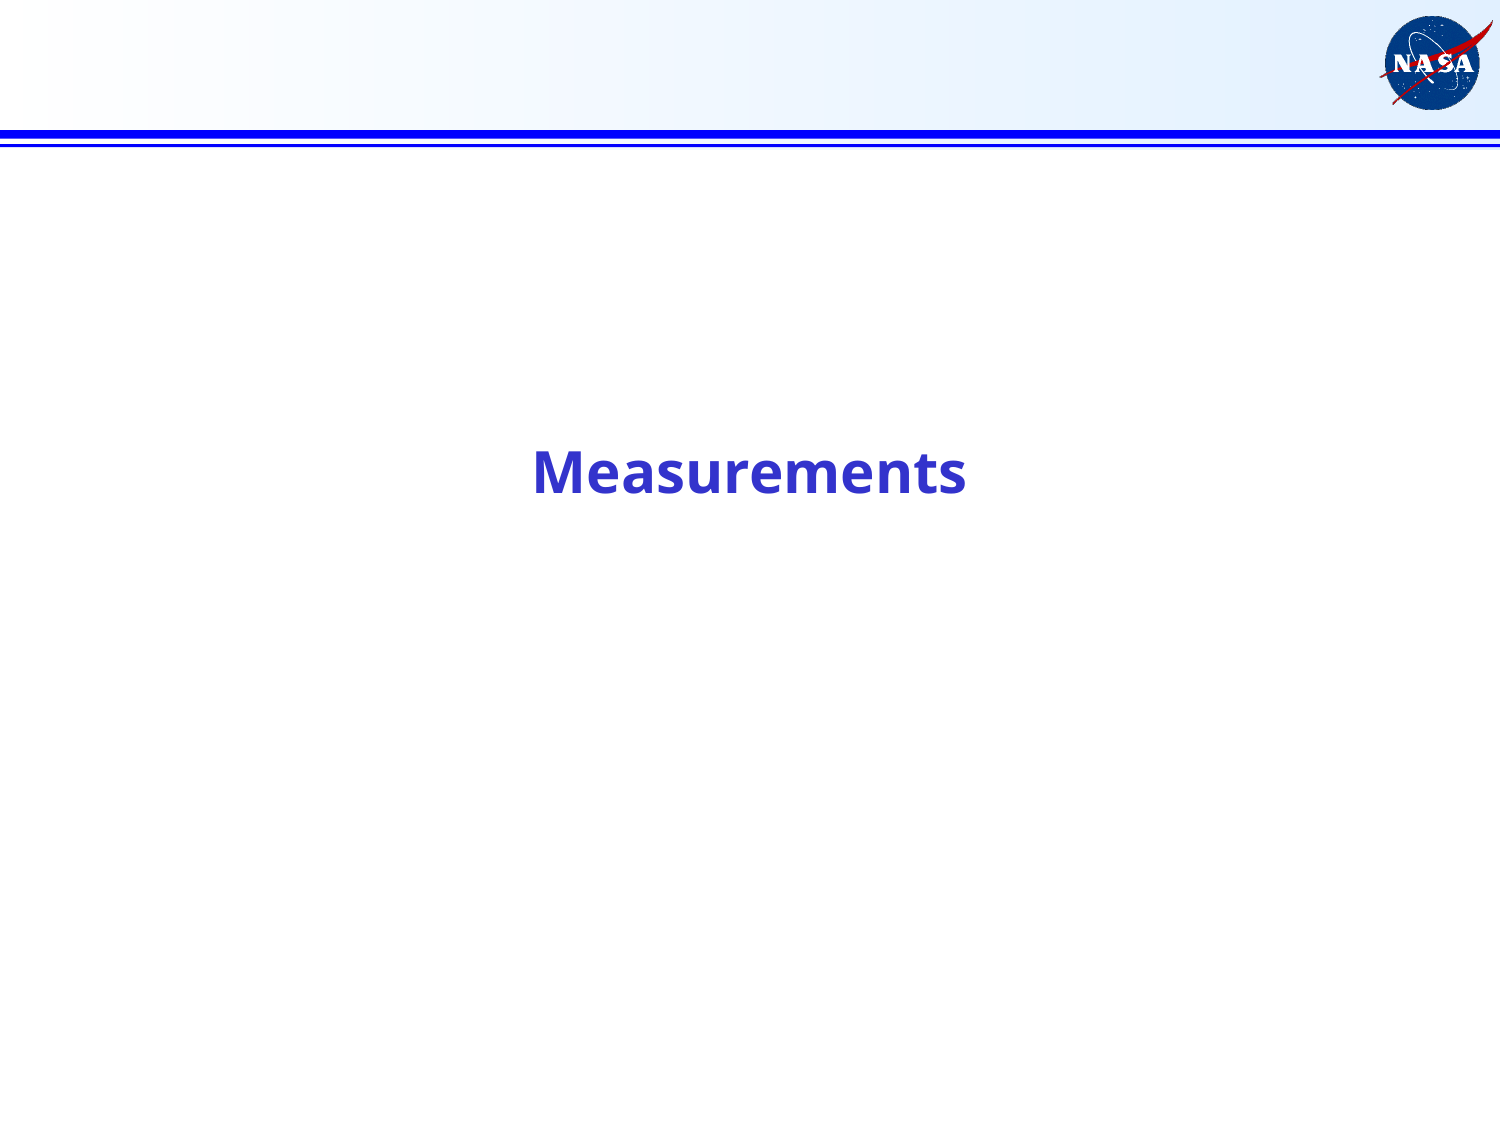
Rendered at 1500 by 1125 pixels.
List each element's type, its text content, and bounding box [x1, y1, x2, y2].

picture [1378, 15, 1494, 111]
title Measurements [112, 349, 1388, 591]
